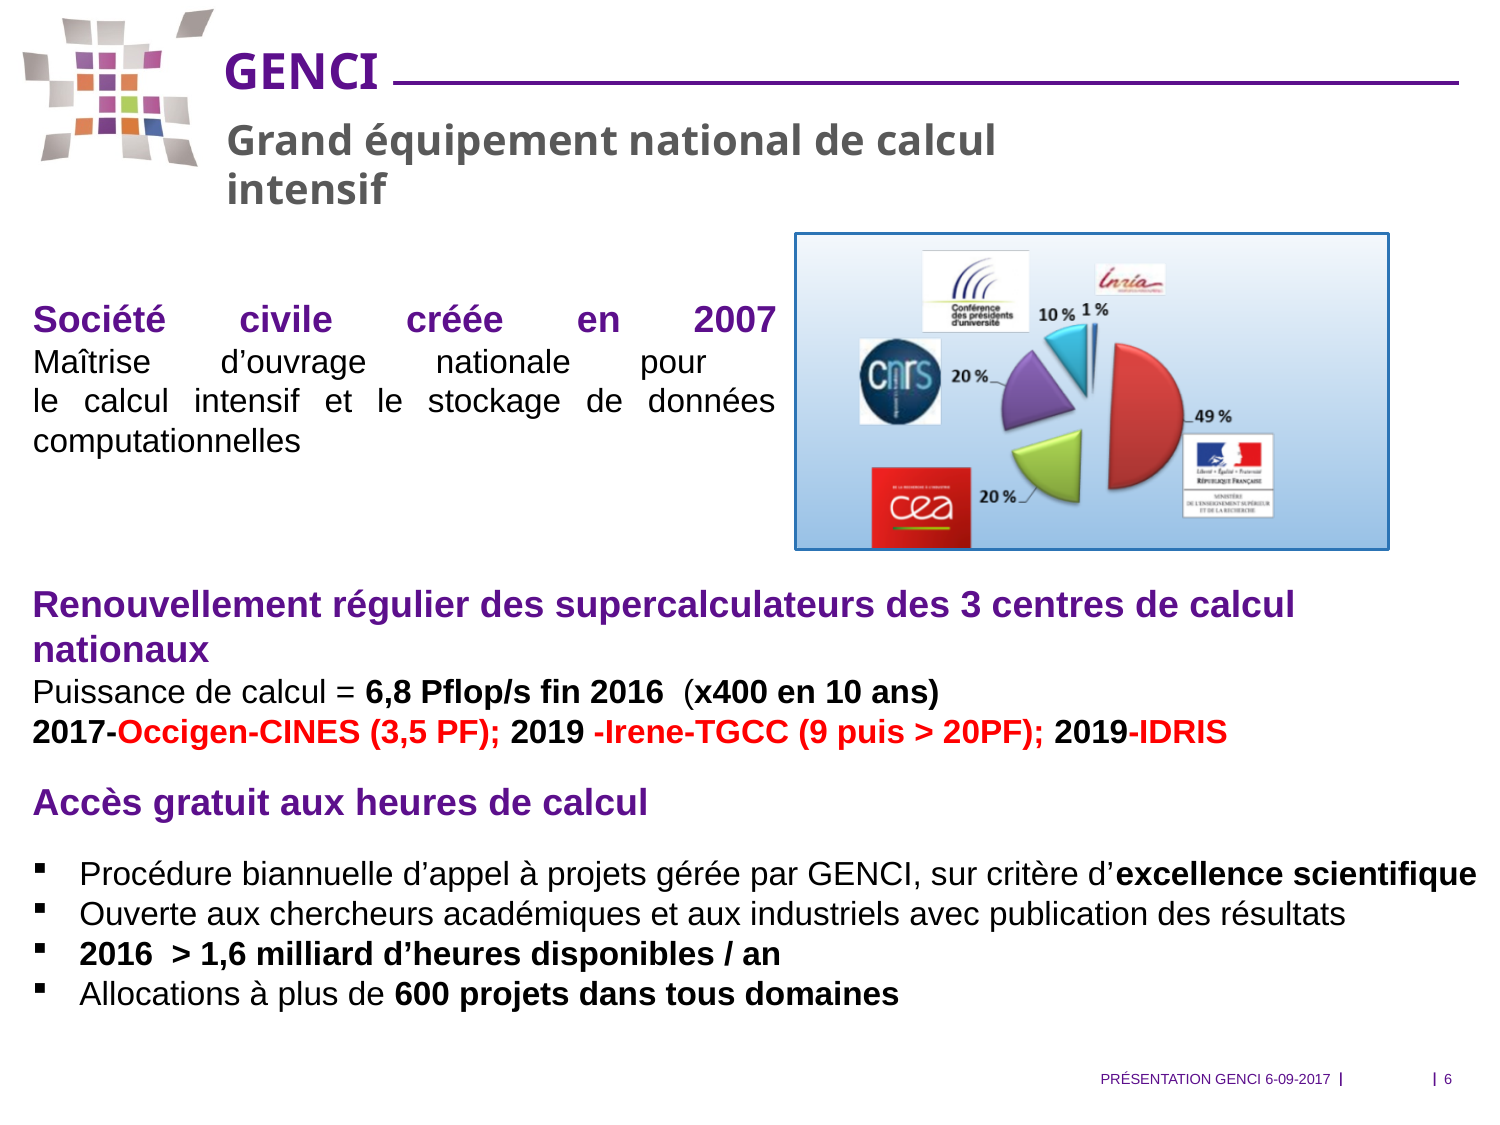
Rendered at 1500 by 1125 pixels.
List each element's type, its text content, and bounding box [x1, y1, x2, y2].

title GENCI [208, 32, 394, 108]
picture [16, 6, 218, 169]
list Grand équipement national de calcul intensif [211, 105, 1137, 172]
text_box Accès gratuit aux heures de calcul Procédure biannuelle d’appel à projets gérée par GENCI, sur critère d’excellence scientifique Ouverte aux chercheurs académiques et aux industriels avec publication des résultats 2016 > 1,6 milliard d’heures disponibles / an Allocations à plus de 600 projets dans tous domaines [17, 730, 1500, 1020]
footer Présentation GENCI 6-09-2017 [163, 1062, 1331, 1096]
slide_number 6 [1444, 1062, 1469, 1096]
text_box Renouvellement régulier des supercalculateurs des 3 centres de calcul nationaux Puissance de calcul = 6,8 Pflop/s fin 2016 (x400 en 10 ans) 2017-Occigen-CINES (3,5 PF); 2019 -Irene-TGCC (9 puis > 20PF); 2019-IDRIS [17, 573, 1383, 730]
text_box Société civile créée en 2007 Maîtrise d’ouvrage nationale pour le calcul intensif et le stockage de données computationnelles [18, 287, 791, 507]
picture [797, 235, 1388, 548]
